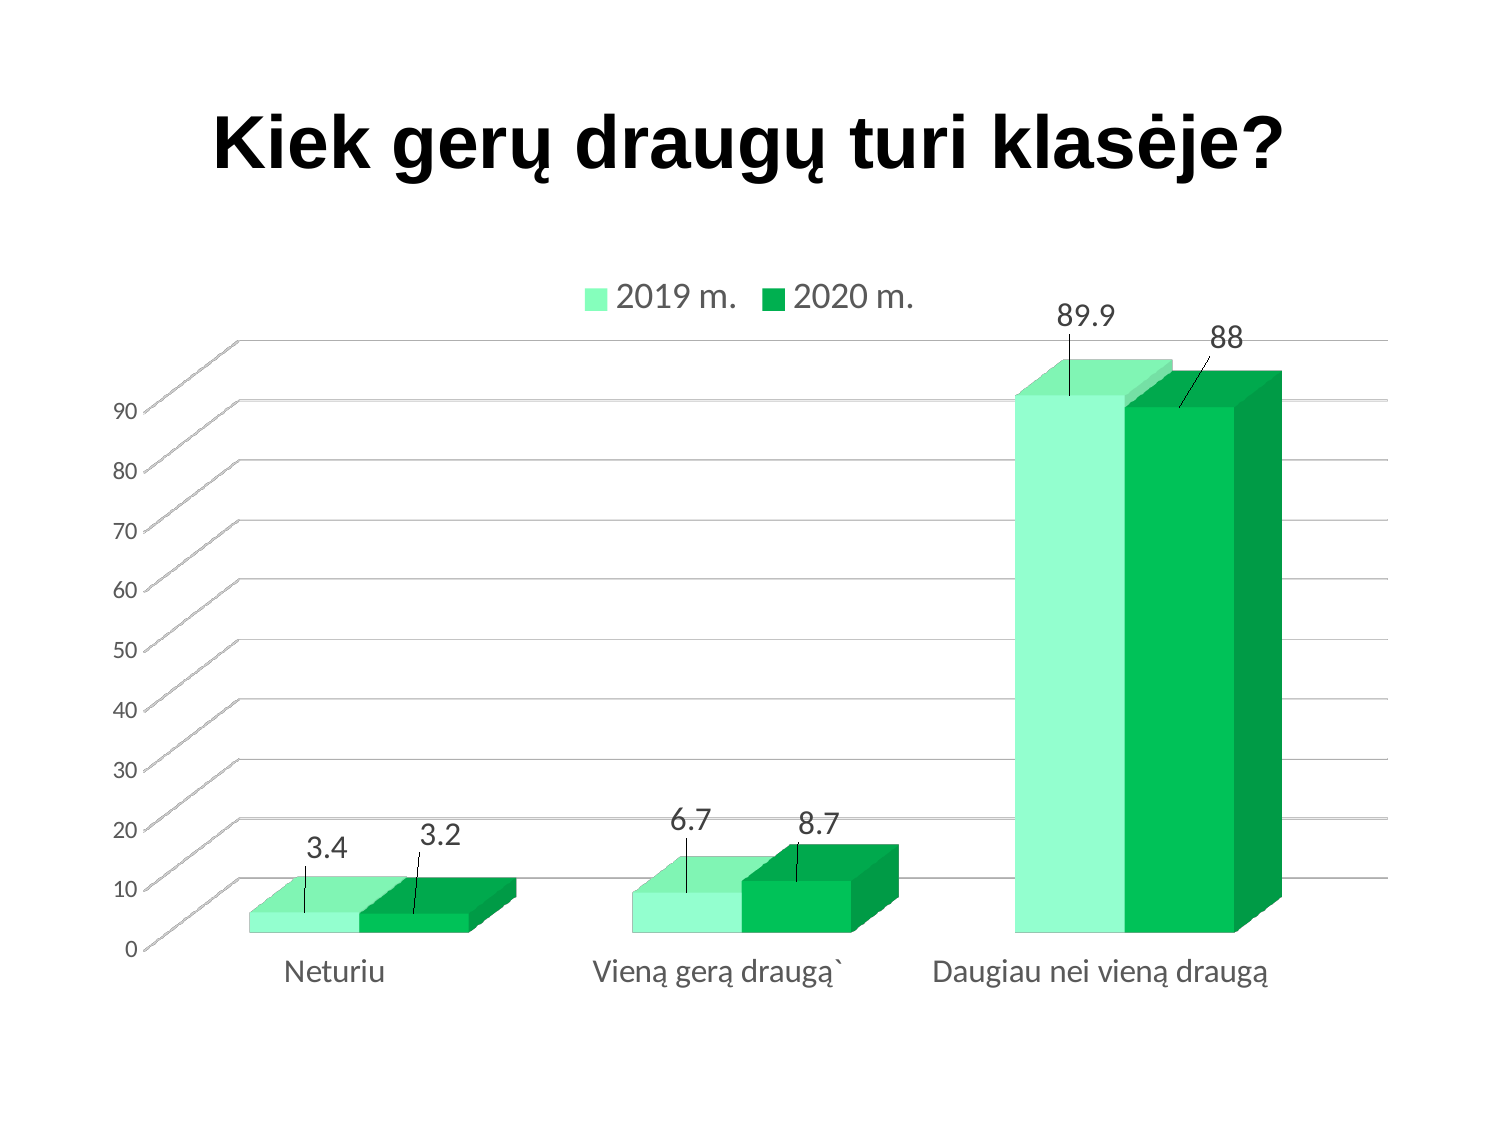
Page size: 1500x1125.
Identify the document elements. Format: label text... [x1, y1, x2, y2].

chart [74, 262, 1426, 1006]
title Kiek gerų draugų turi klasėje? [74, 44, 1426, 233]
